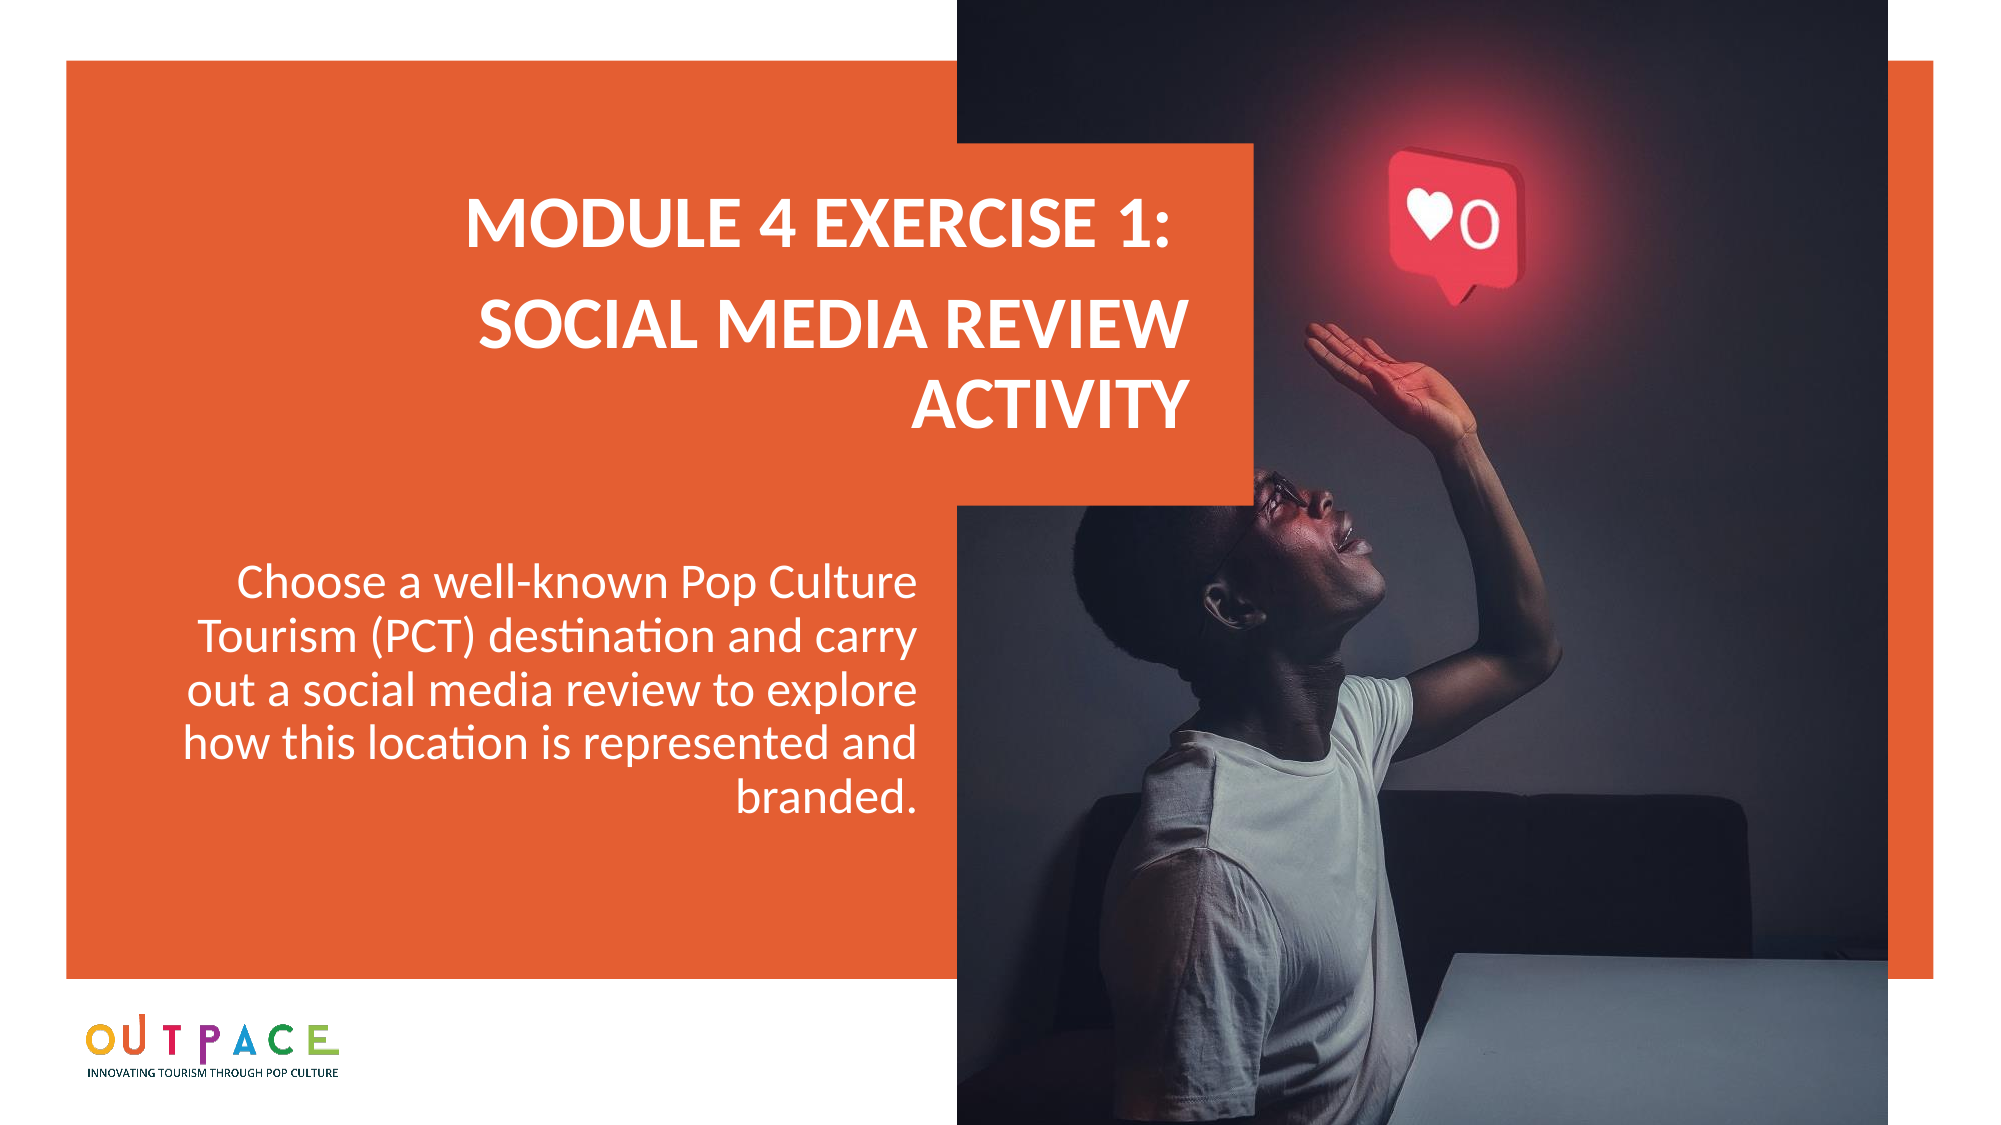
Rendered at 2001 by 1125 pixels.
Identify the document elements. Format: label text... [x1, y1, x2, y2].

list Choose a well-known Pop Culture Tourism (PCT) destination and carry out a social media review to explore how this location is represented and branded. [111, 547, 934, 891]
picture [957, 0, 1889, 1125]
list MODULE 4 EXERCISE 1: SOCIAL MEDIA REVIEW ACTIVITY [274, 176, 957, 454]
picture [86, 1014, 339, 1077]
